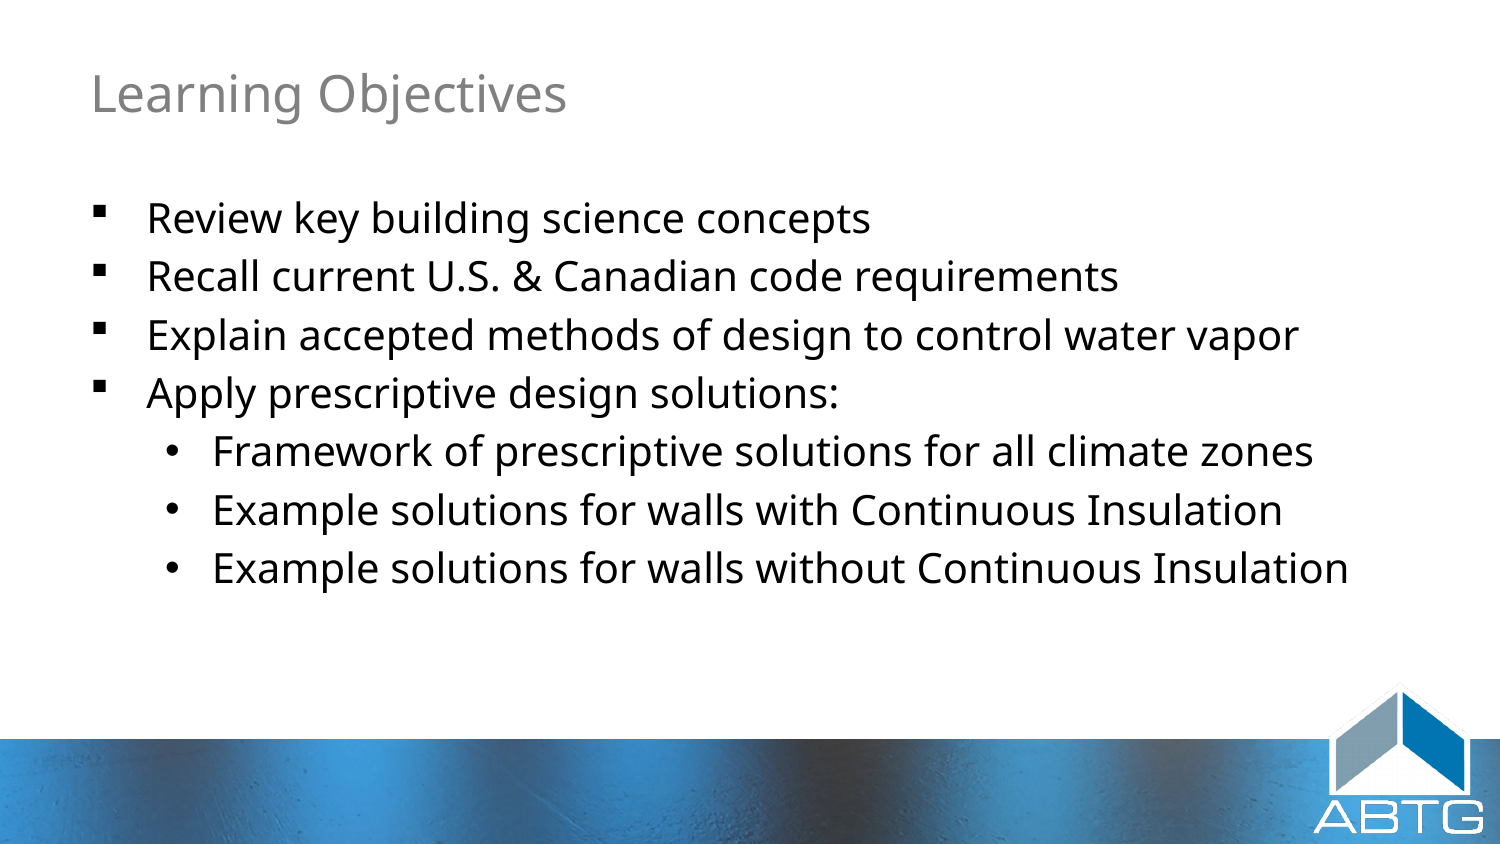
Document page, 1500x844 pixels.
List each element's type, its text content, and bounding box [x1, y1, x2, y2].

picture [0, 682, 1500, 844]
title Learning Objectives [75, 24, 1425, 160]
list Review key building science concepts Recall current U.S. & Canadian code requirements Explain accepted methods of design to control water vapor Apply prescriptive design solutions: Framework of prescriptive solutions for all climate zones Example solutions for walls with Continuous Insulation Example solutions for walls without Continuous Insulation [75, 184, 1425, 672]
